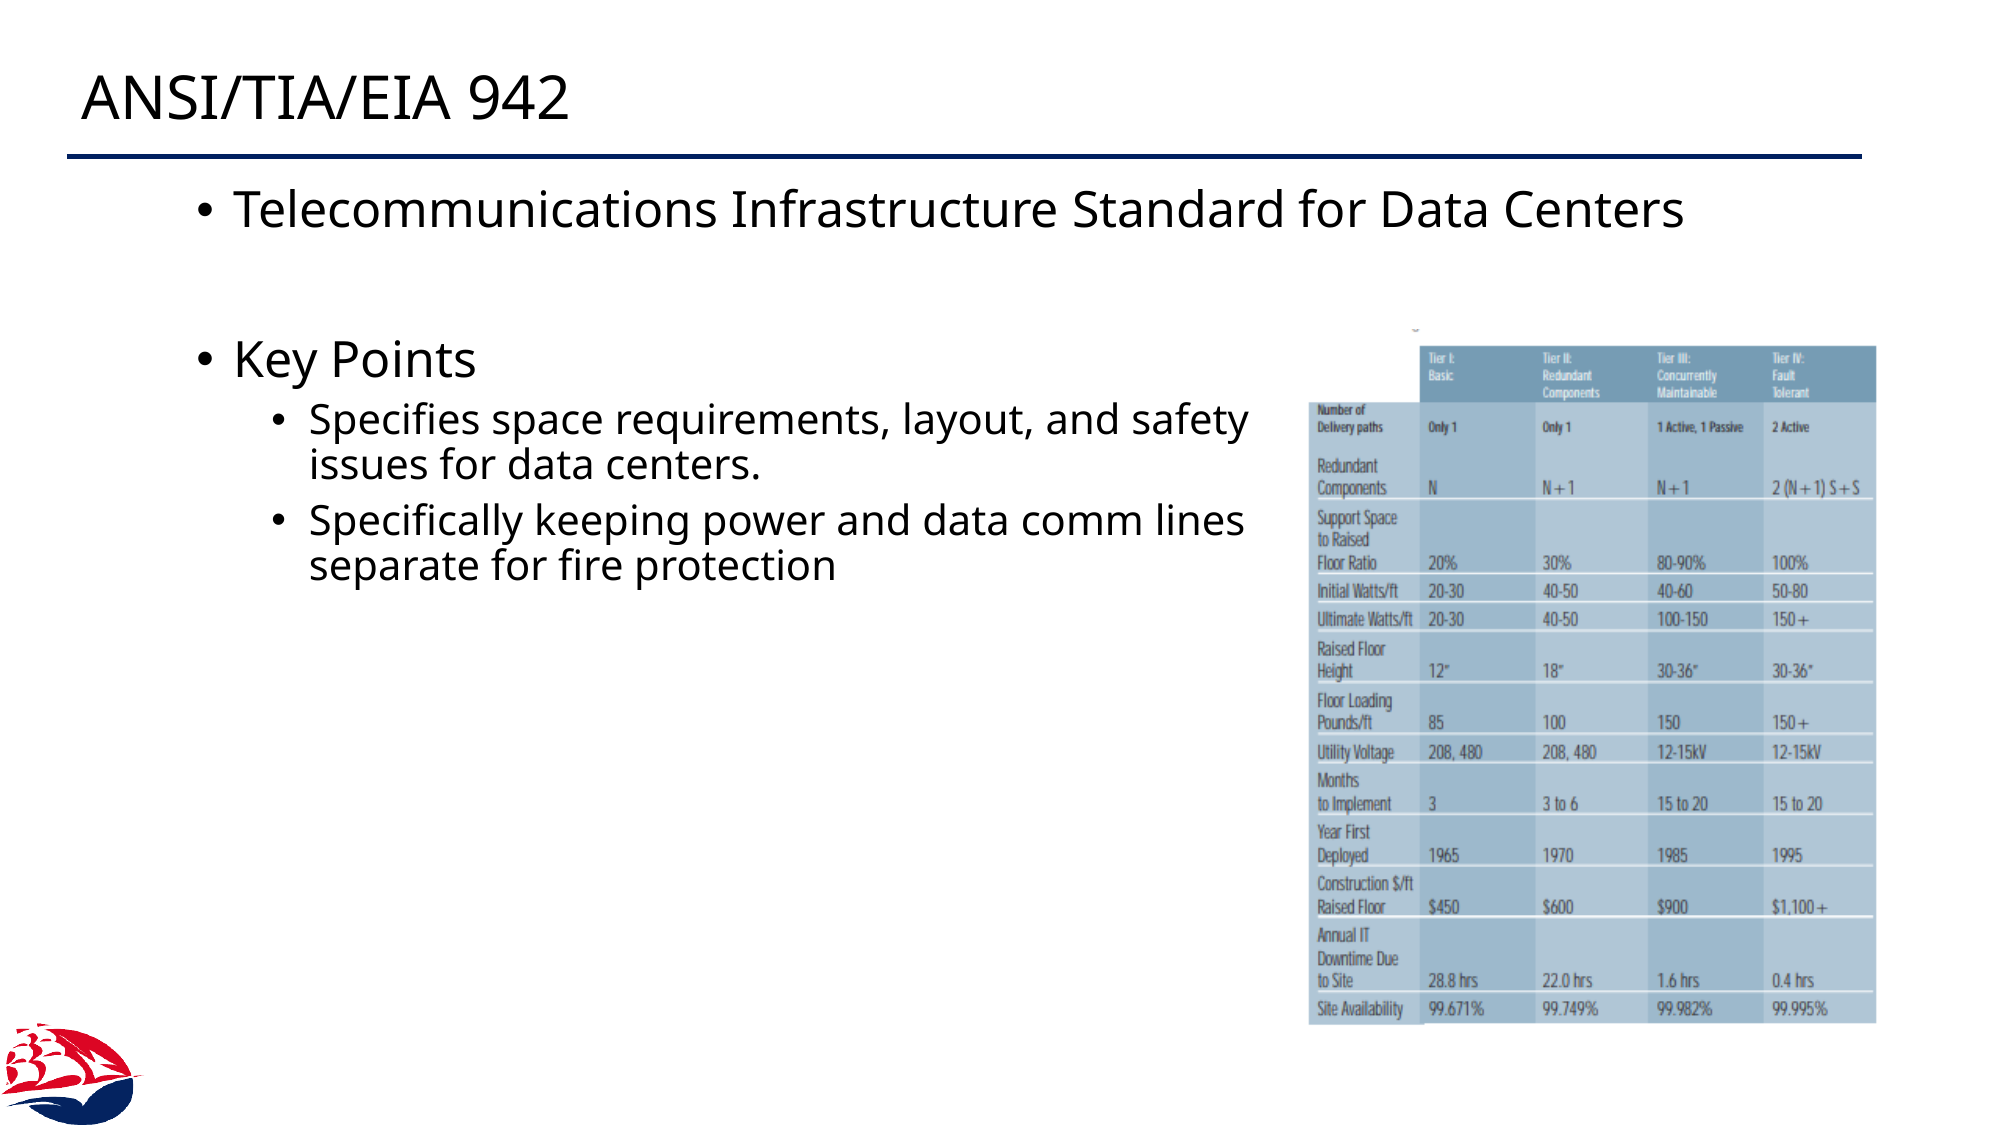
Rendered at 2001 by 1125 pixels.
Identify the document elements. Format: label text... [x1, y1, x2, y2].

picture [1306, 329, 1889, 1036]
list Telecommunications Infrastructure Standard for Data Centers Key Points Specifies space requirements, layout, and safety issues for data centers. Specifically keeping power and data comm lines separate for fire protection [181, 177, 1863, 1014]
title ANSI/TIA/EIA 942 [66, 59, 1863, 141]
picture [0, 1023, 149, 1125]
